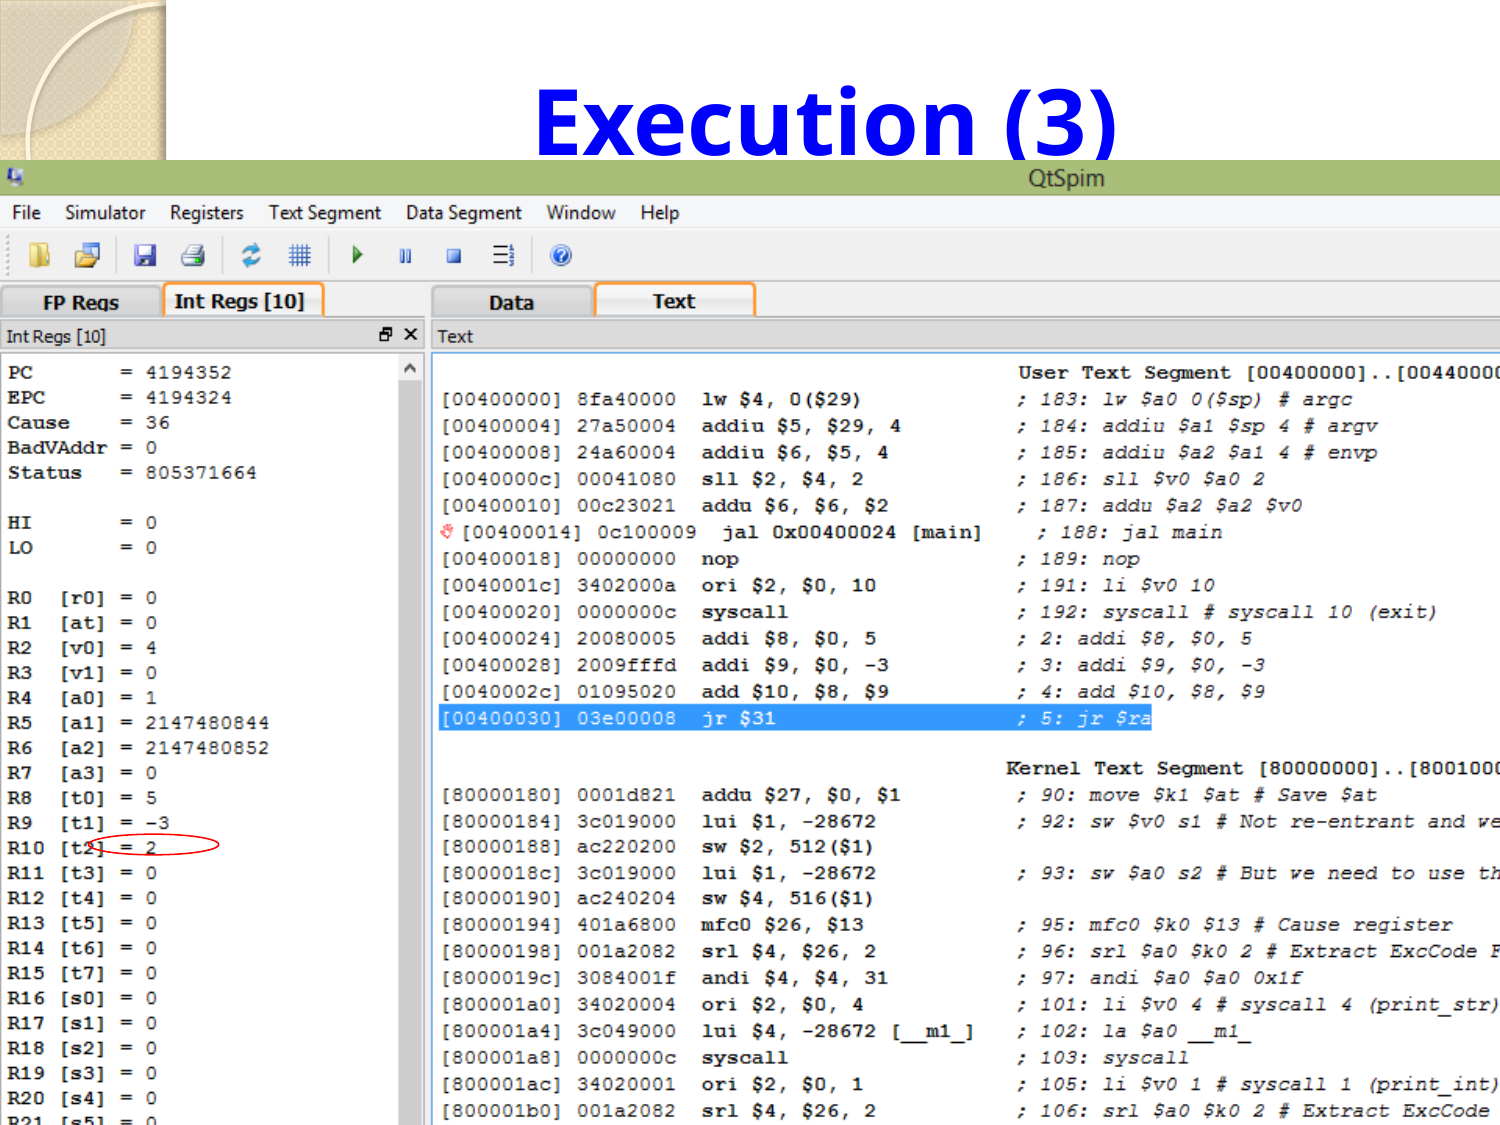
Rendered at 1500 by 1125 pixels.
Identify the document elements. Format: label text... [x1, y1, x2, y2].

title Execution (3) [169, 42, 1481, 156]
picture [0, 160, 1500, 1125]
